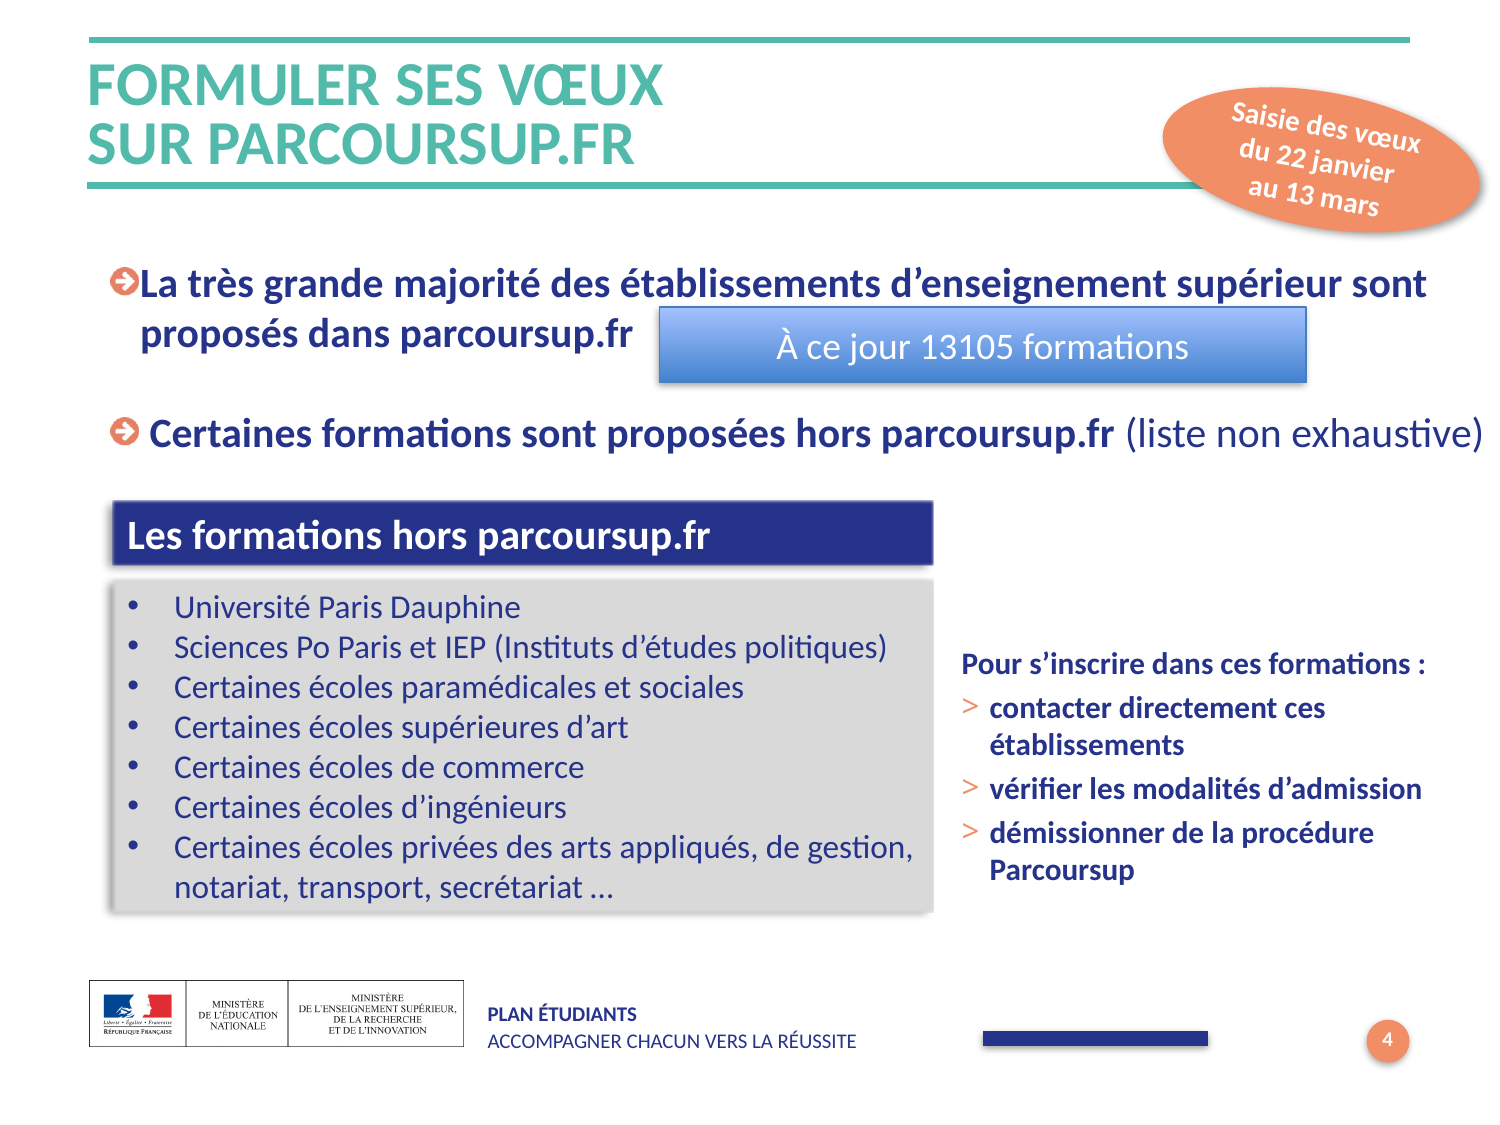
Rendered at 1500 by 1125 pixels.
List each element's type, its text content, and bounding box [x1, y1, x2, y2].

text_box À ce jour 13105 formations [659, 306, 1307, 383]
slide_number 4 [1334, 1008, 1408, 1069]
picture [110, 416, 139, 446]
text_box Les formations hors parcoursup.fr [116, 504, 932, 564]
title Formuler ses vœux sur parcoursup.fr [72, 12, 1366, 224]
picture [110, 266, 139, 296]
text_box La très grande majorité des établissements d’enseignement supérieur sont proposés dans parcoursup.fr Certaines formations sont proposées hors parcoursup.fr (liste non exhaustive) [95, 248, 1500, 914]
text_box Saisie des vœux du 22 janvier au 13 mars [1161, 86, 1481, 234]
text_box Université Paris Dauphine Sciences Po Paris et IEP (Instituts d’études politiques) Certaines écoles paramédicales et sociales Certaines écoles supérieures d’art Certaines écoles de commerce Certaines écoles d’ingénieurs Certaines écoles privées des arts appliqués, de gestion, notariat, transport, secrétariat … [117, 581, 932, 912]
picture [89, 980, 464, 1047]
text_box Pour s’inscrire dans ces formations : contacter directement ces établissements vérifier les modalités d’admission démissionner de la procédure Parcoursup [871, 635, 1498, 895]
